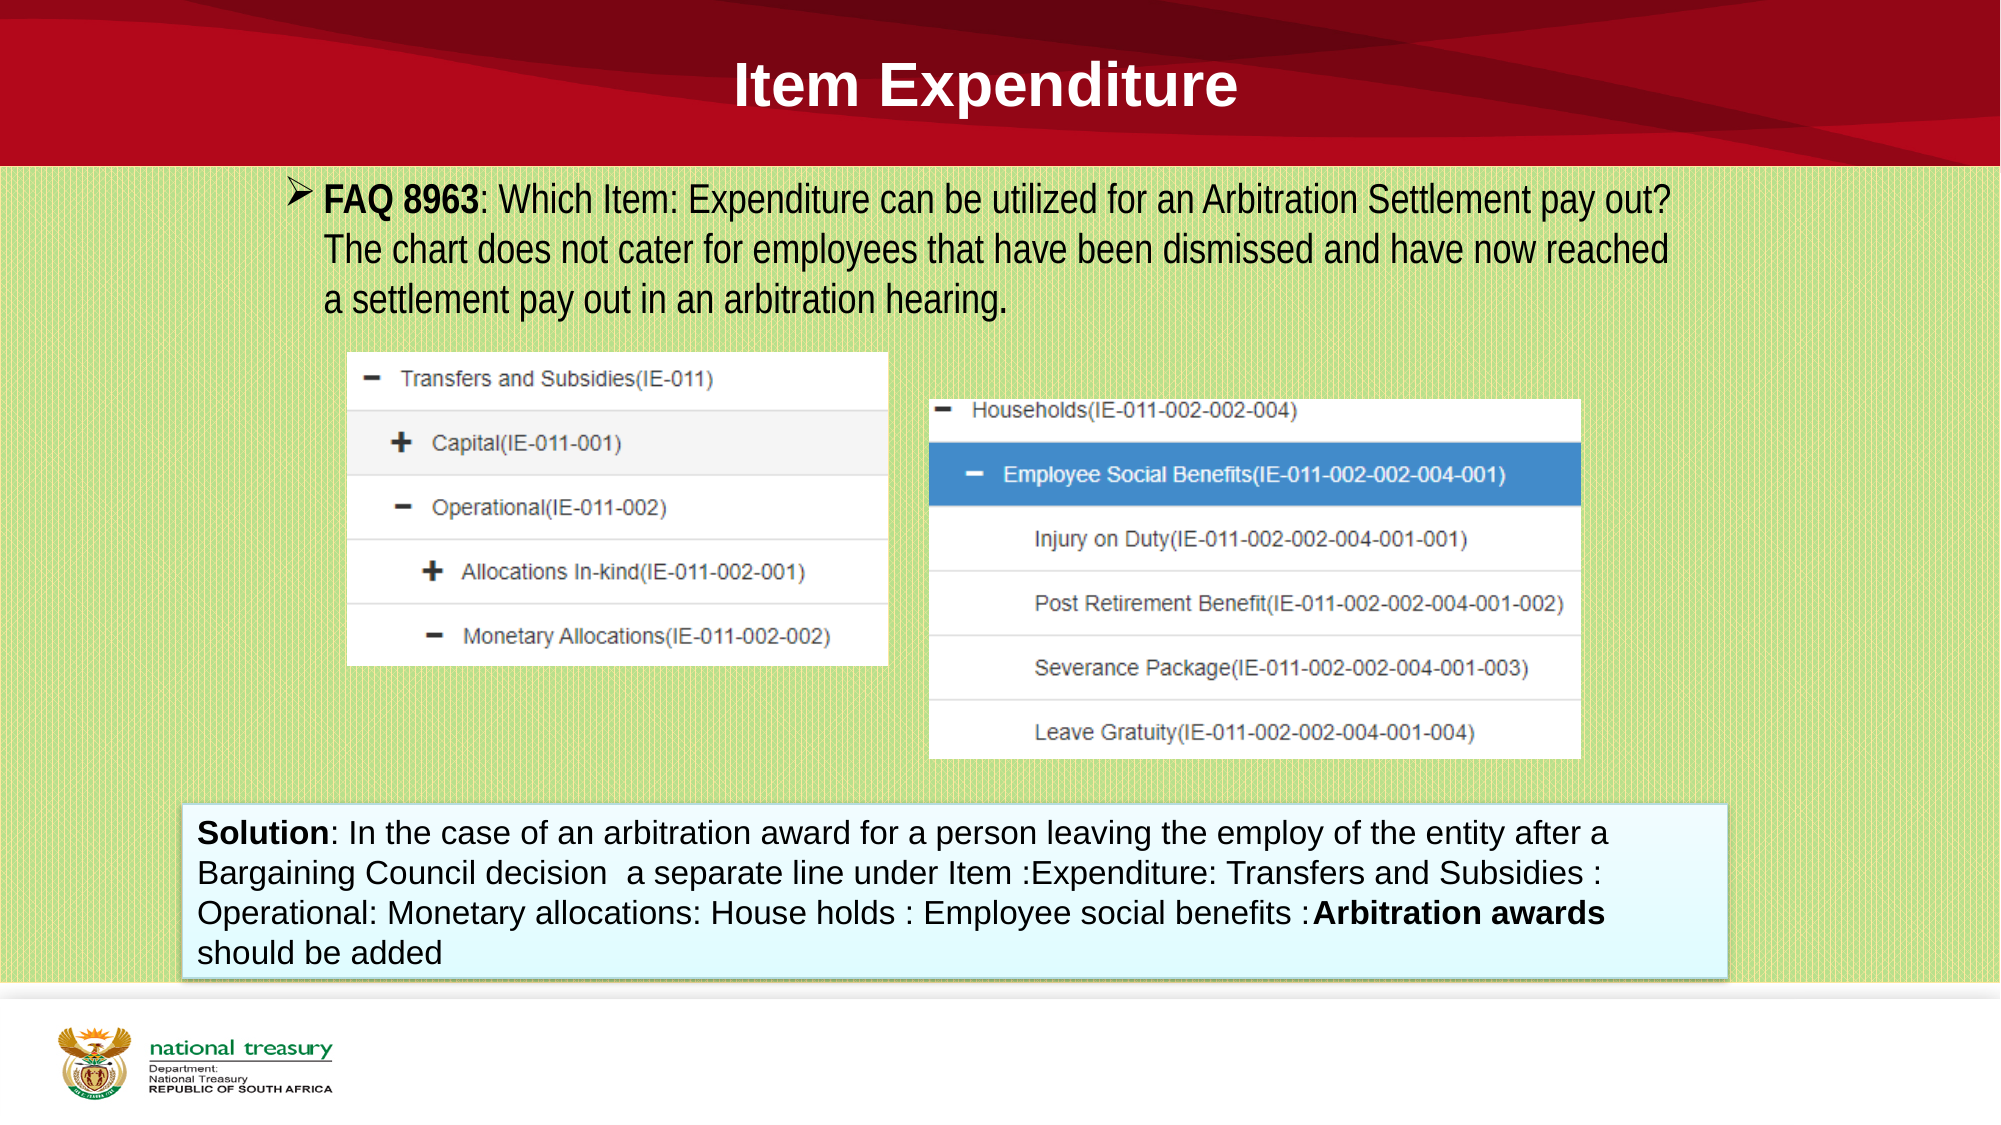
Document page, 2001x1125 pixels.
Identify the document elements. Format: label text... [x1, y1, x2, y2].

picture [0, 0, 2001, 173]
picture [346, 352, 888, 666]
picture [0, 983, 2000, 1125]
text_box [1707, 166, 2000, 983]
picture [928, 399, 1582, 759]
text_box [0, 166, 272, 983]
text_box FAQ 8963: Which Item: Expenditure can be utilized for an Arbitration Settlement pay out? The chart does not cater for employees that have been dismissed and have now reached a settlement pay out in an arbitration hearing. [272, 166, 1707, 801]
text_box Solution: In the case of an arbitration award for a person leaving the employ of the entity after a Bargaining Council decision a separate line under Item :Expenditure: Transfers and Subsidies : Operational: Monetary allocations: House holds : Employee social benefits :Arbitration awards should be added [182, 803, 1728, 979]
title Item Expenditure [424, 16, 1550, 147]
